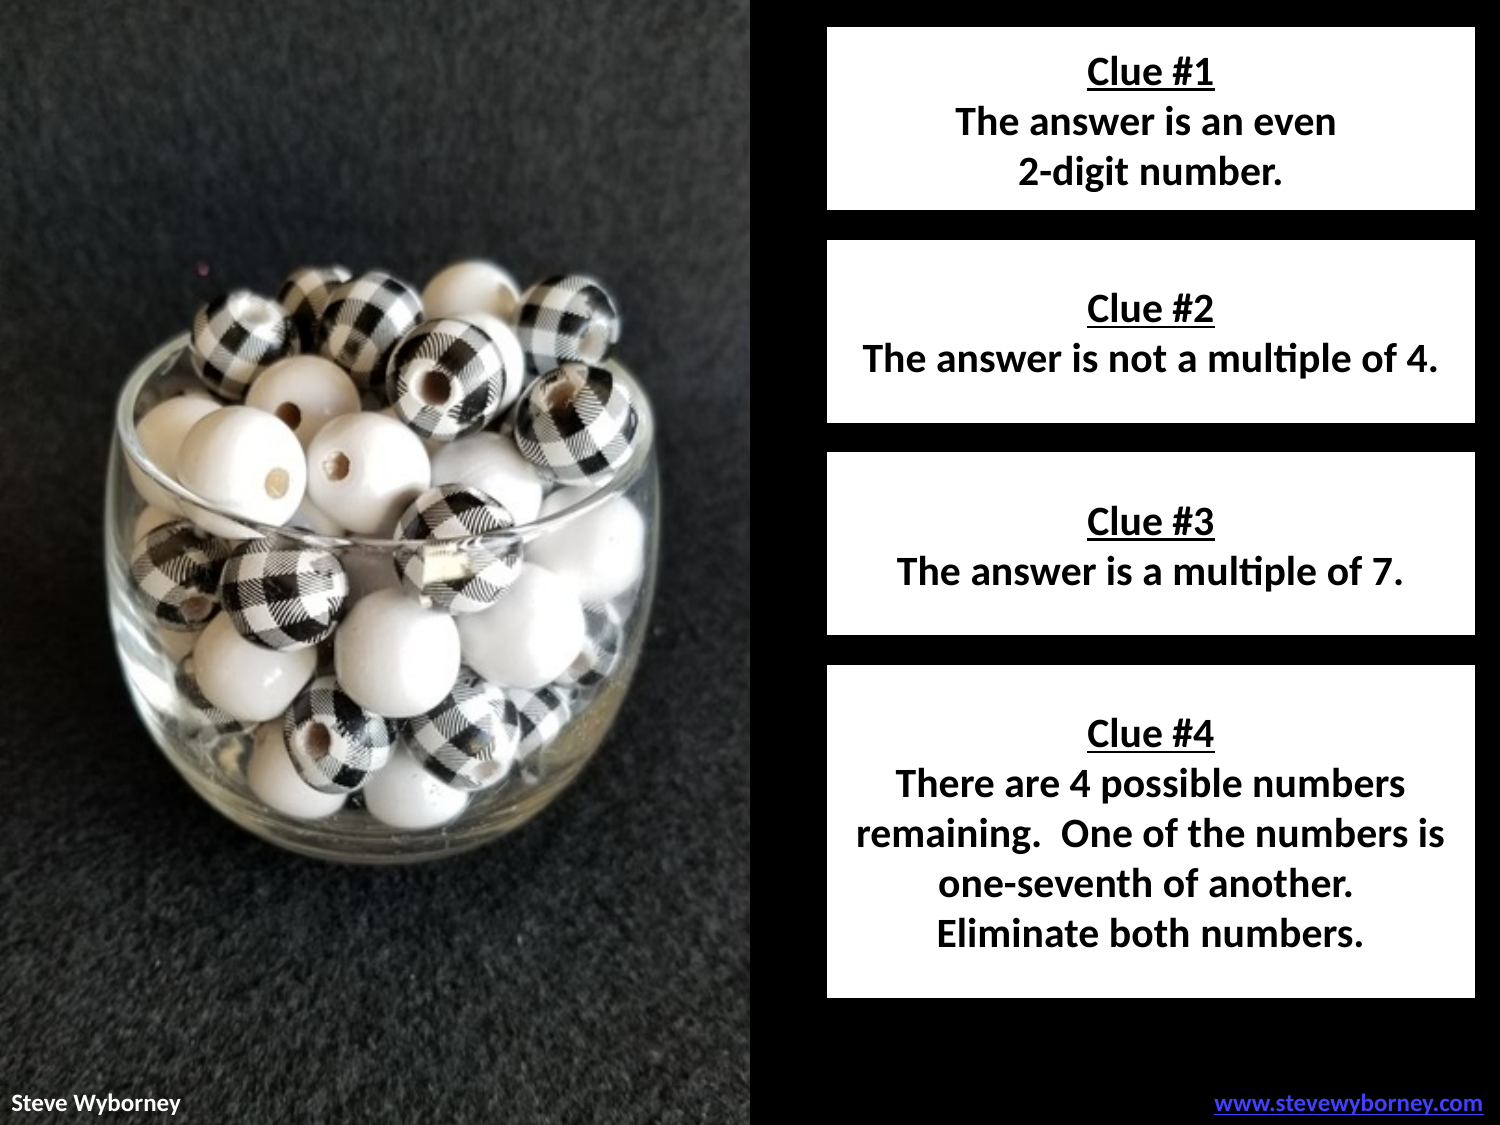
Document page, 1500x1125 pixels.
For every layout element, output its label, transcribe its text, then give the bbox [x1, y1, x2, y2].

text_box Clue #2 The answer is not a multiple of 4. [823, 235, 1479, 427]
text_box Clue #4 There are 4 possible numbers remaining. One of the numbers is one-seventh of another. Eliminate both numbers. [823, 660, 1479, 1002]
picture [0, 0, 751, 1125]
text_box www.stevewyborney.com [1199, 1079, 1499, 1125]
text_box Clue #1 The answer is an even 2-digit number. [823, 23, 1479, 215]
text_box Clue #3 The answer is a multiple of 7. [823, 448, 1479, 640]
